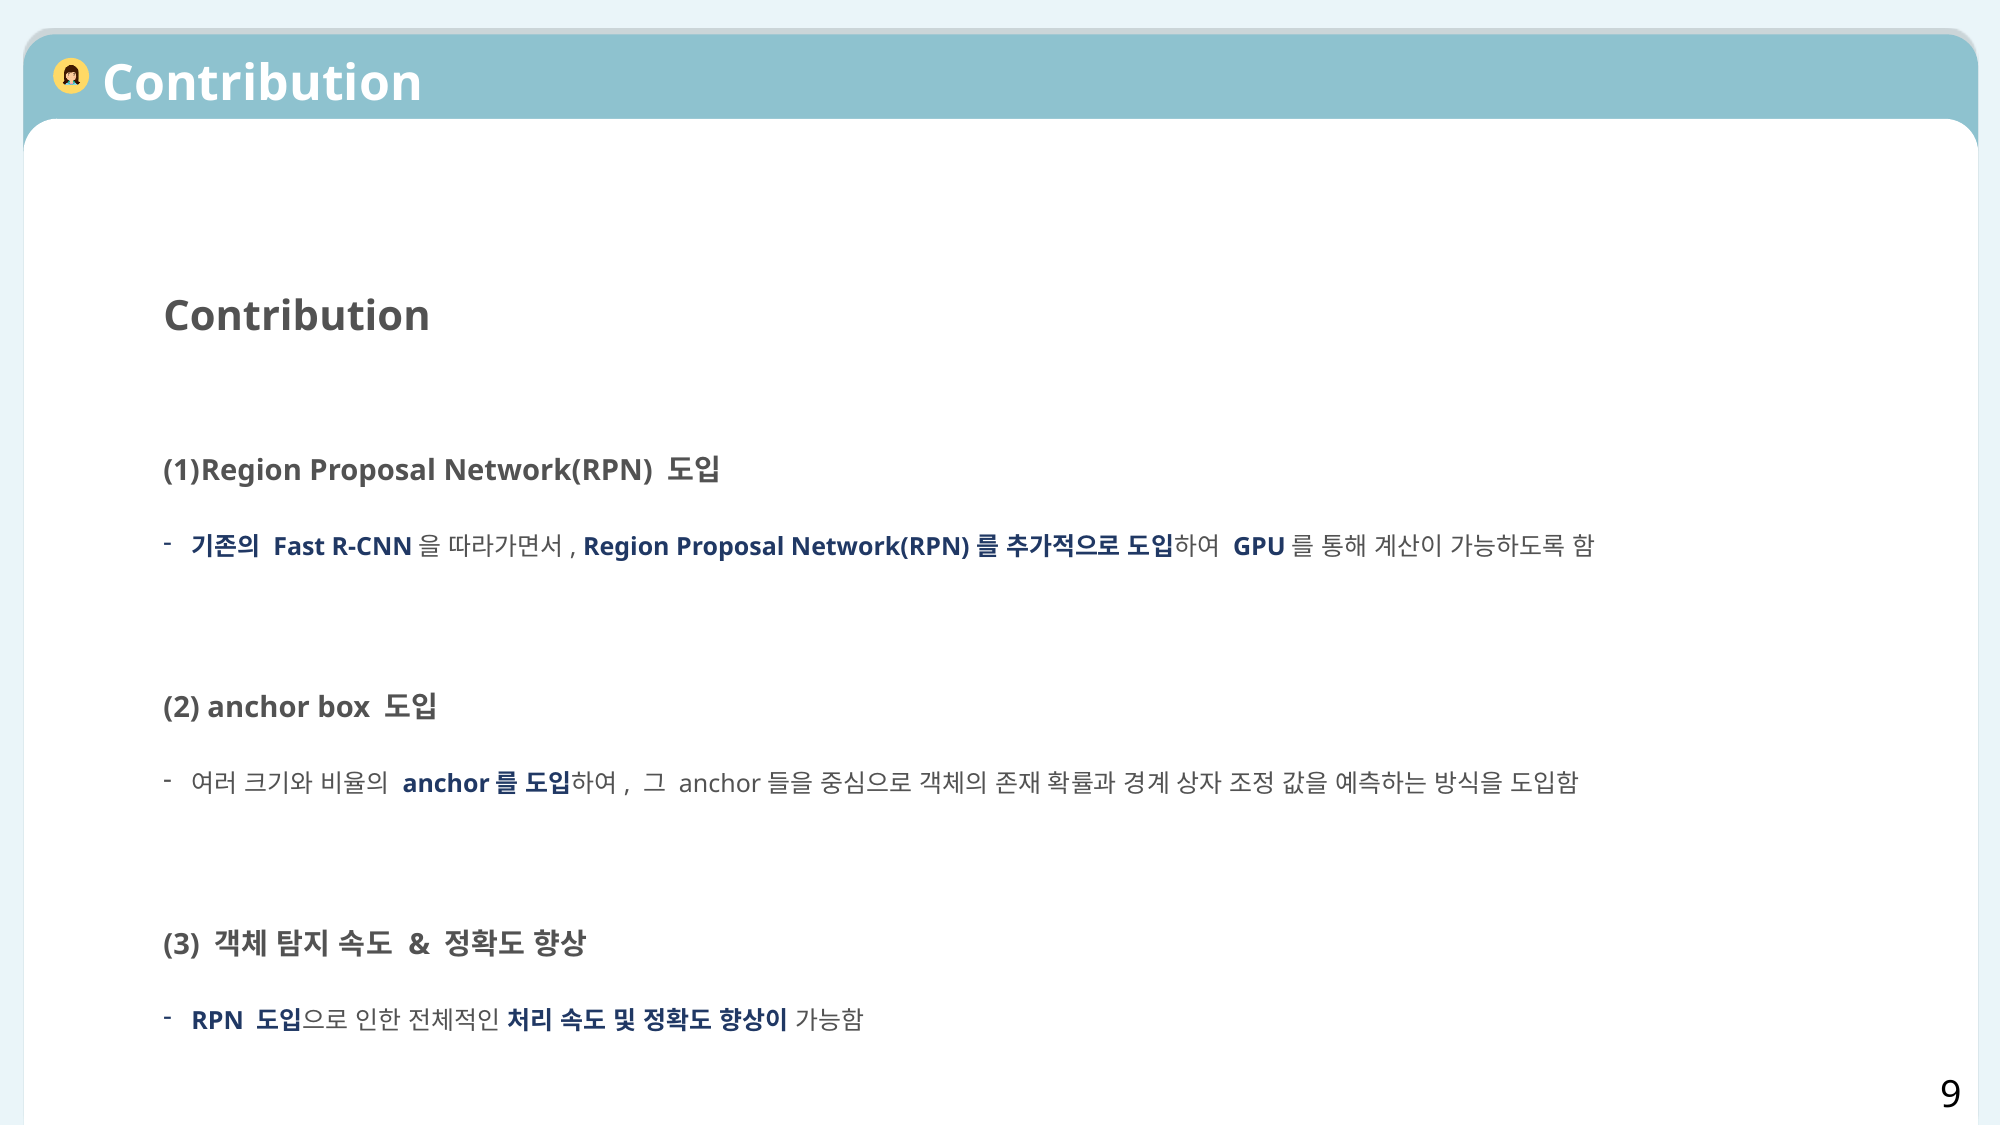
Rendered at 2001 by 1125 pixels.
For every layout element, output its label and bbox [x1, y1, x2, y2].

text_box [23, 34, 1979, 1125]
